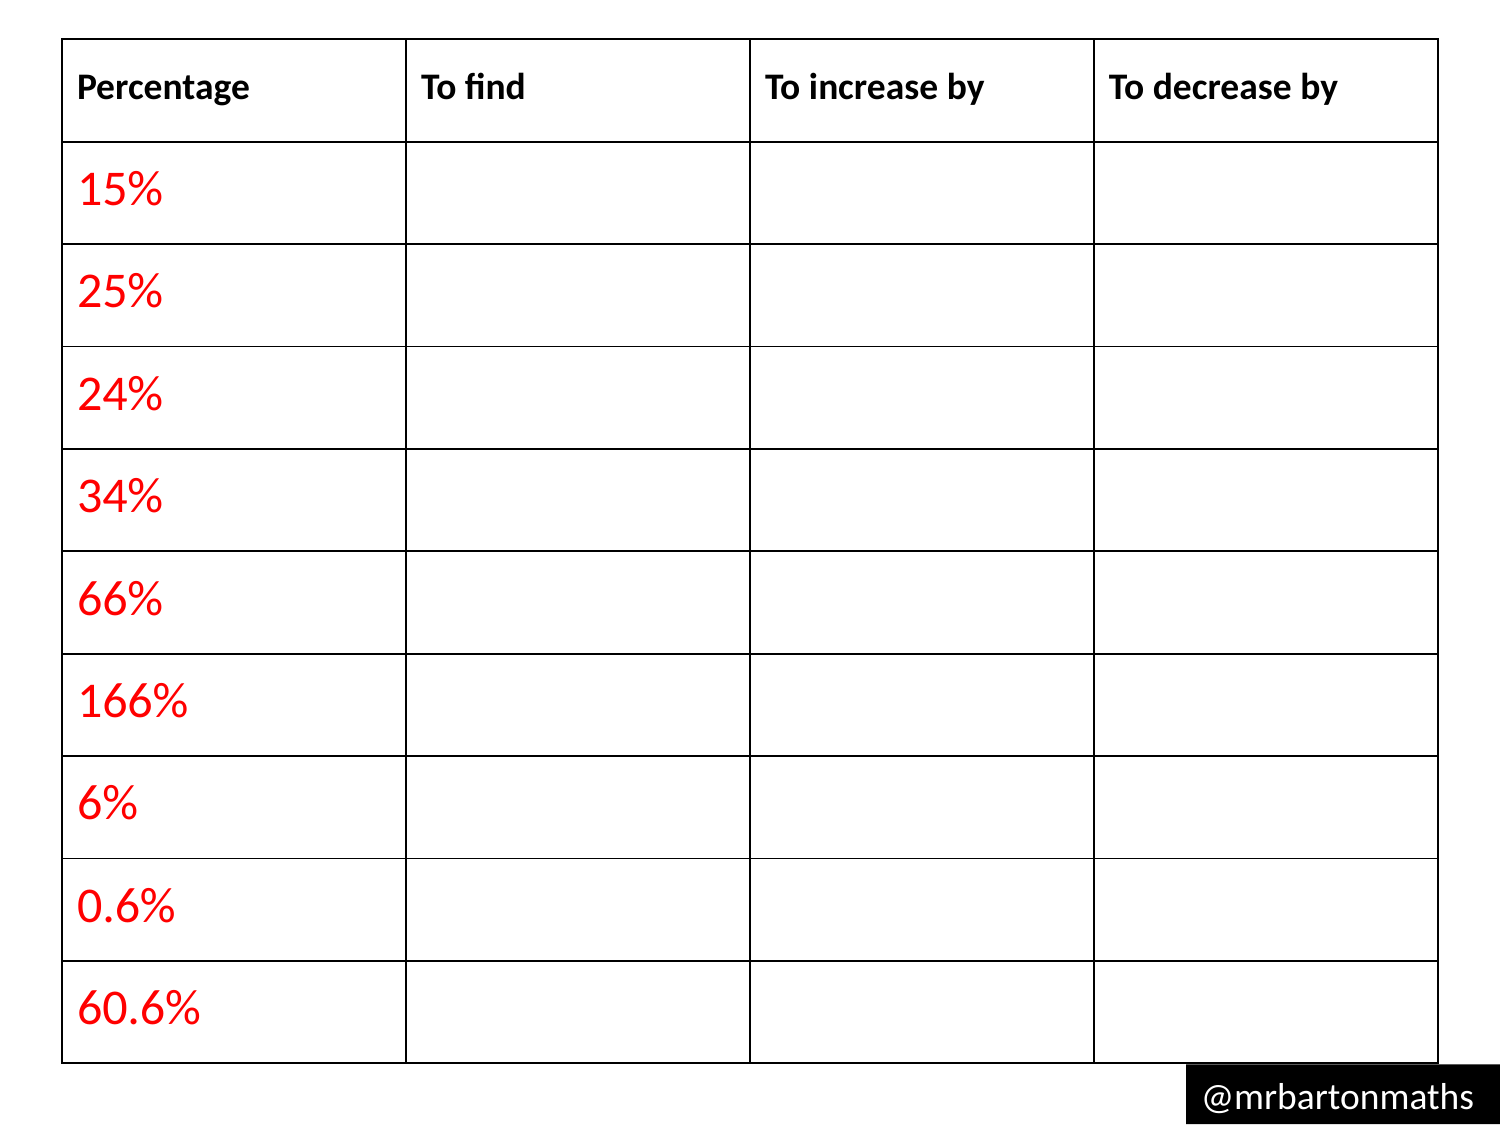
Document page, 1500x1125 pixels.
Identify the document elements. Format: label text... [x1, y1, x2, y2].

text_box @mrbartonmaths [1186, 1064, 1500, 1125]
